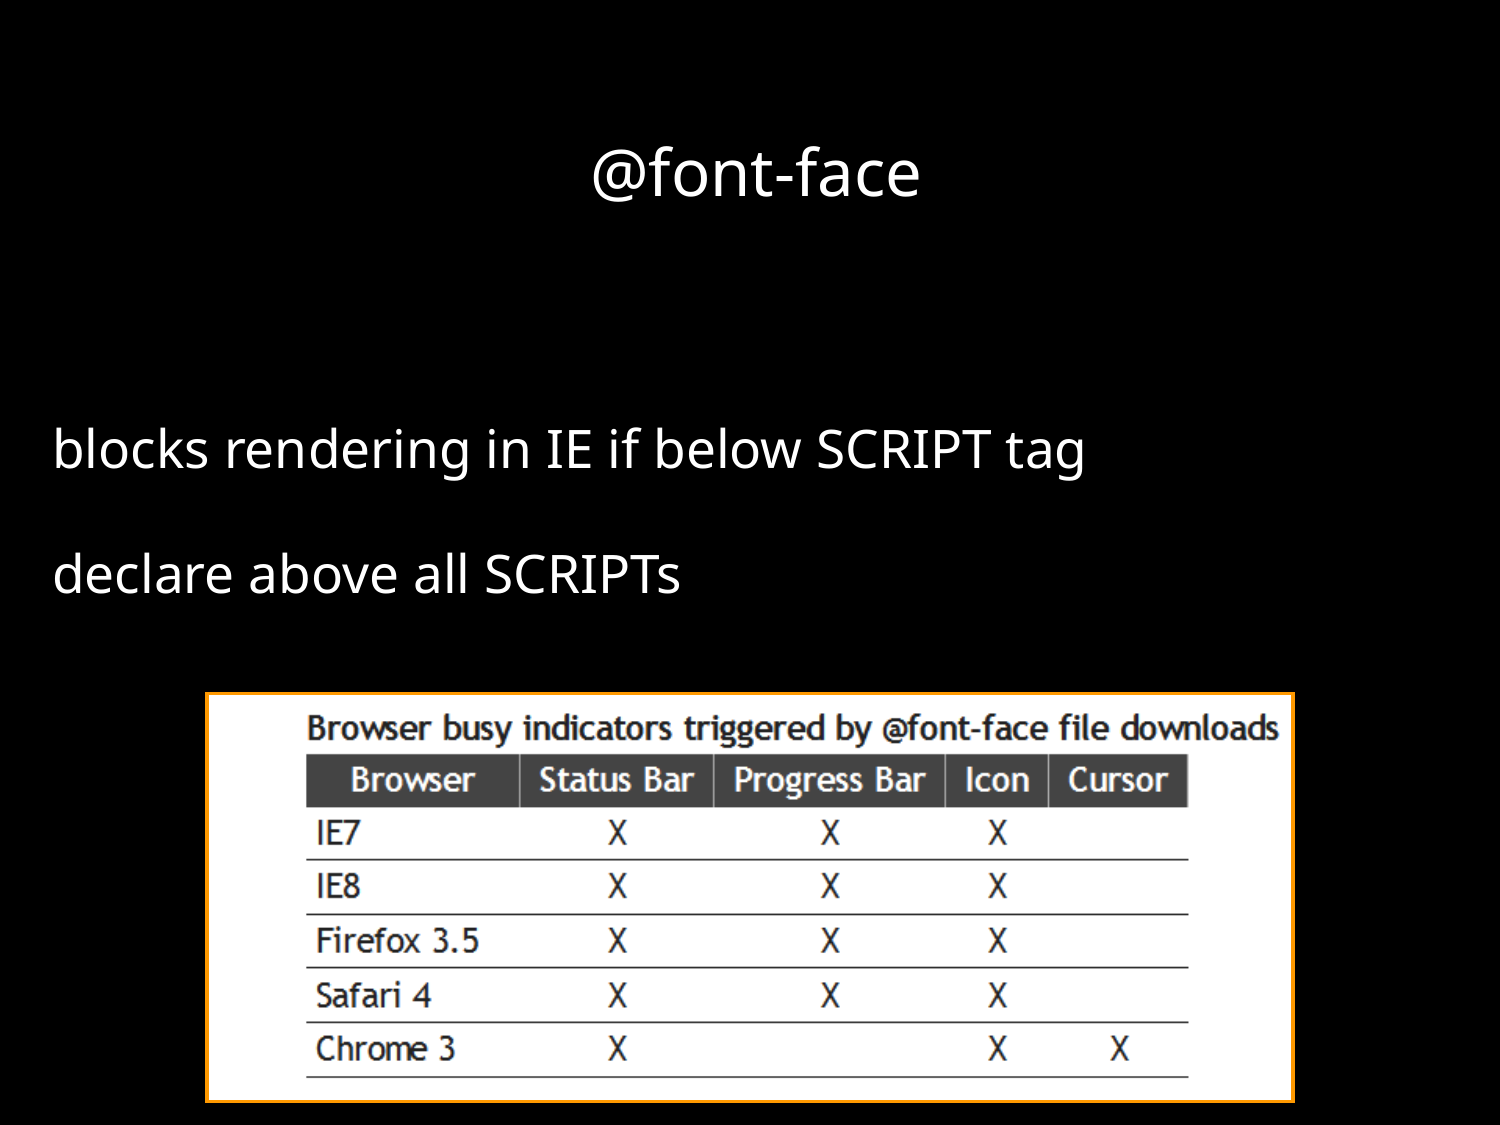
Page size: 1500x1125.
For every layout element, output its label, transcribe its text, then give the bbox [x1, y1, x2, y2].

picture [208, 695, 1292, 1101]
text_box @font-face blocks rendering in IE if below SCRIPT tag declare above all SCRIPTs [37, 62, 1475, 598]
